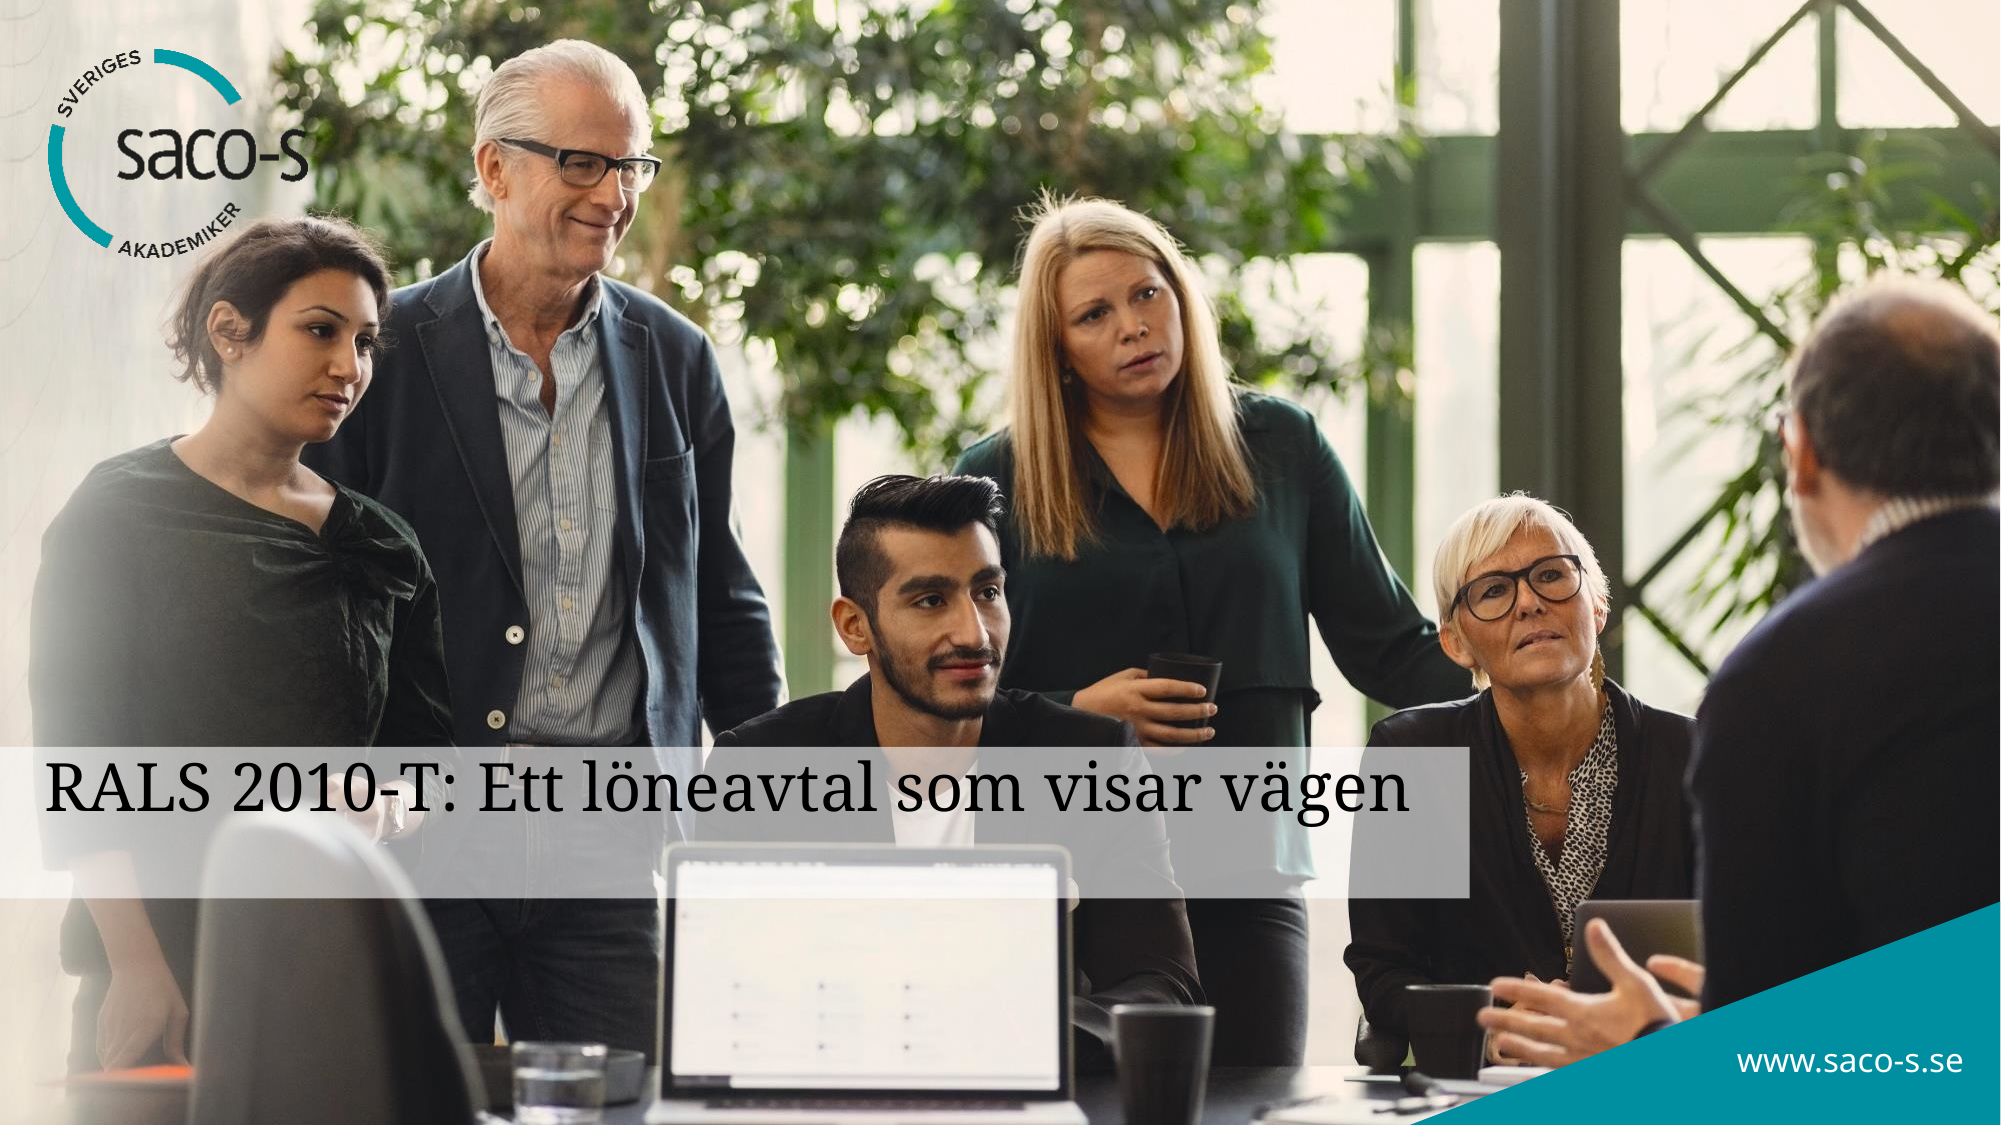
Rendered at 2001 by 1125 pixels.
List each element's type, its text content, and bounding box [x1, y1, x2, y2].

picture [0, 0, 2001, 1125]
list RALS 2010-T: Ett löneavtal som visar vägen [0, 746, 1470, 899]
